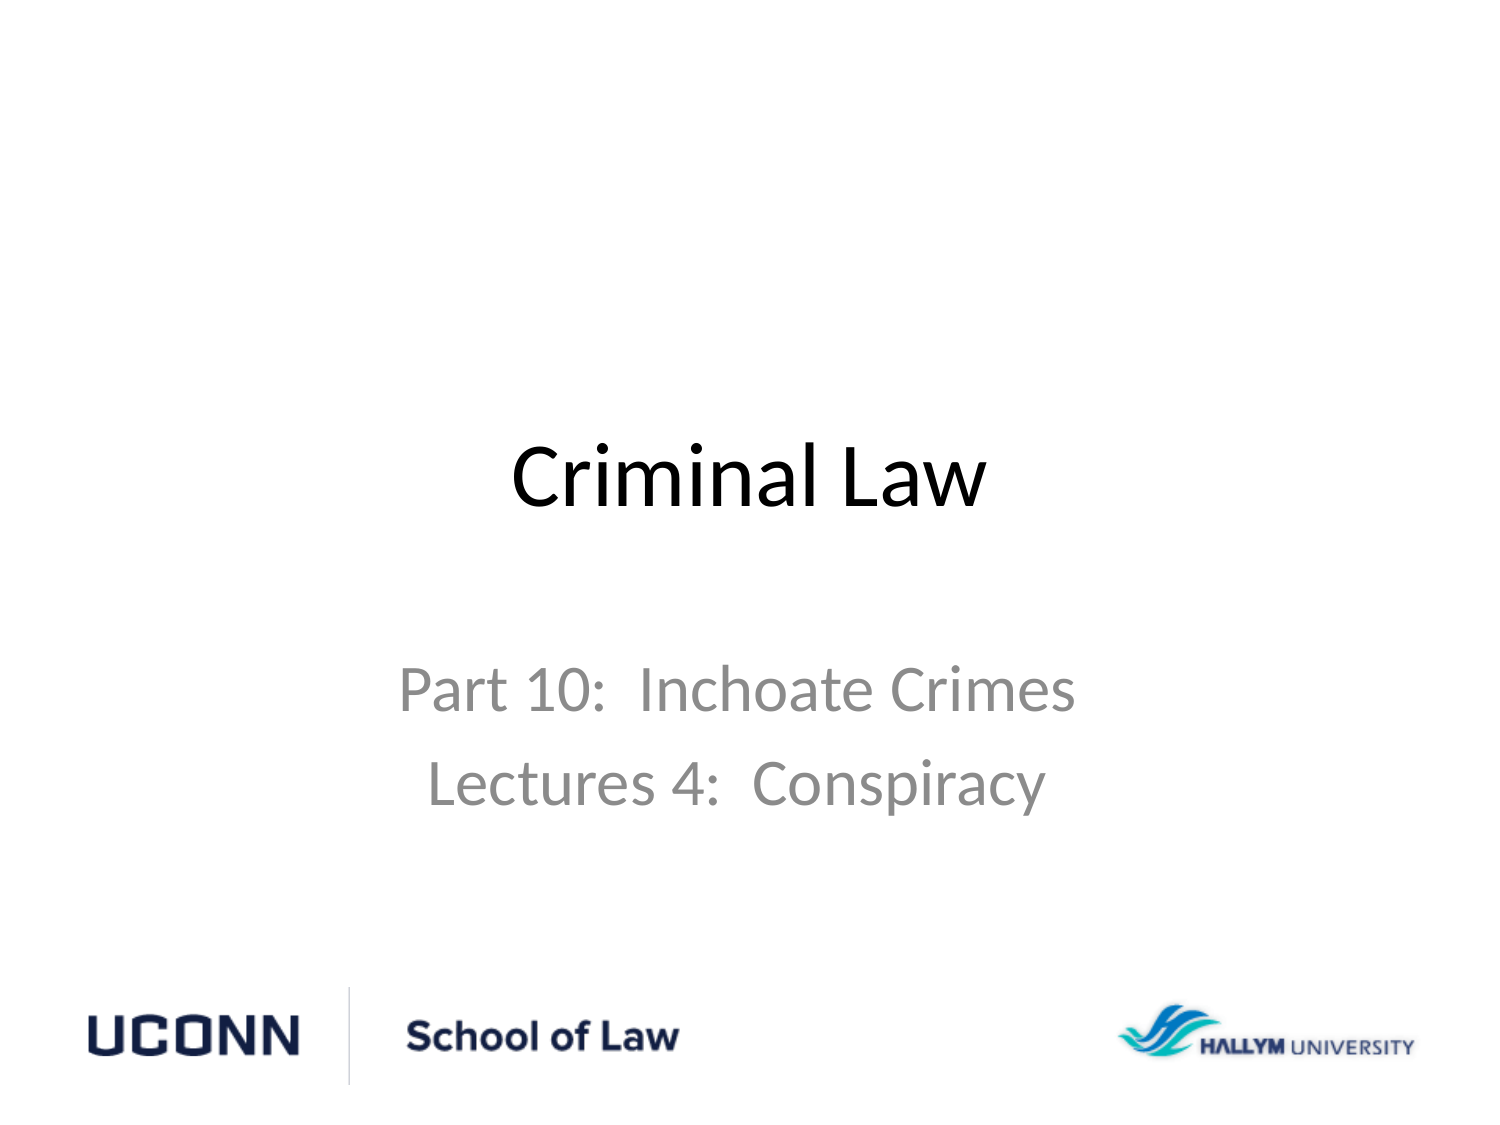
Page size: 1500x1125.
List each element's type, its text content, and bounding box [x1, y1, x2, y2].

picture [87, 987, 351, 1085]
picture [374, 1018, 683, 1063]
picture [1112, 974, 1427, 1088]
title Criminal Law [112, 349, 1388, 591]
subtitle Part 10: Inchoate Crimes Lectures 4: Conspiracy [200, 637, 1275, 950]
